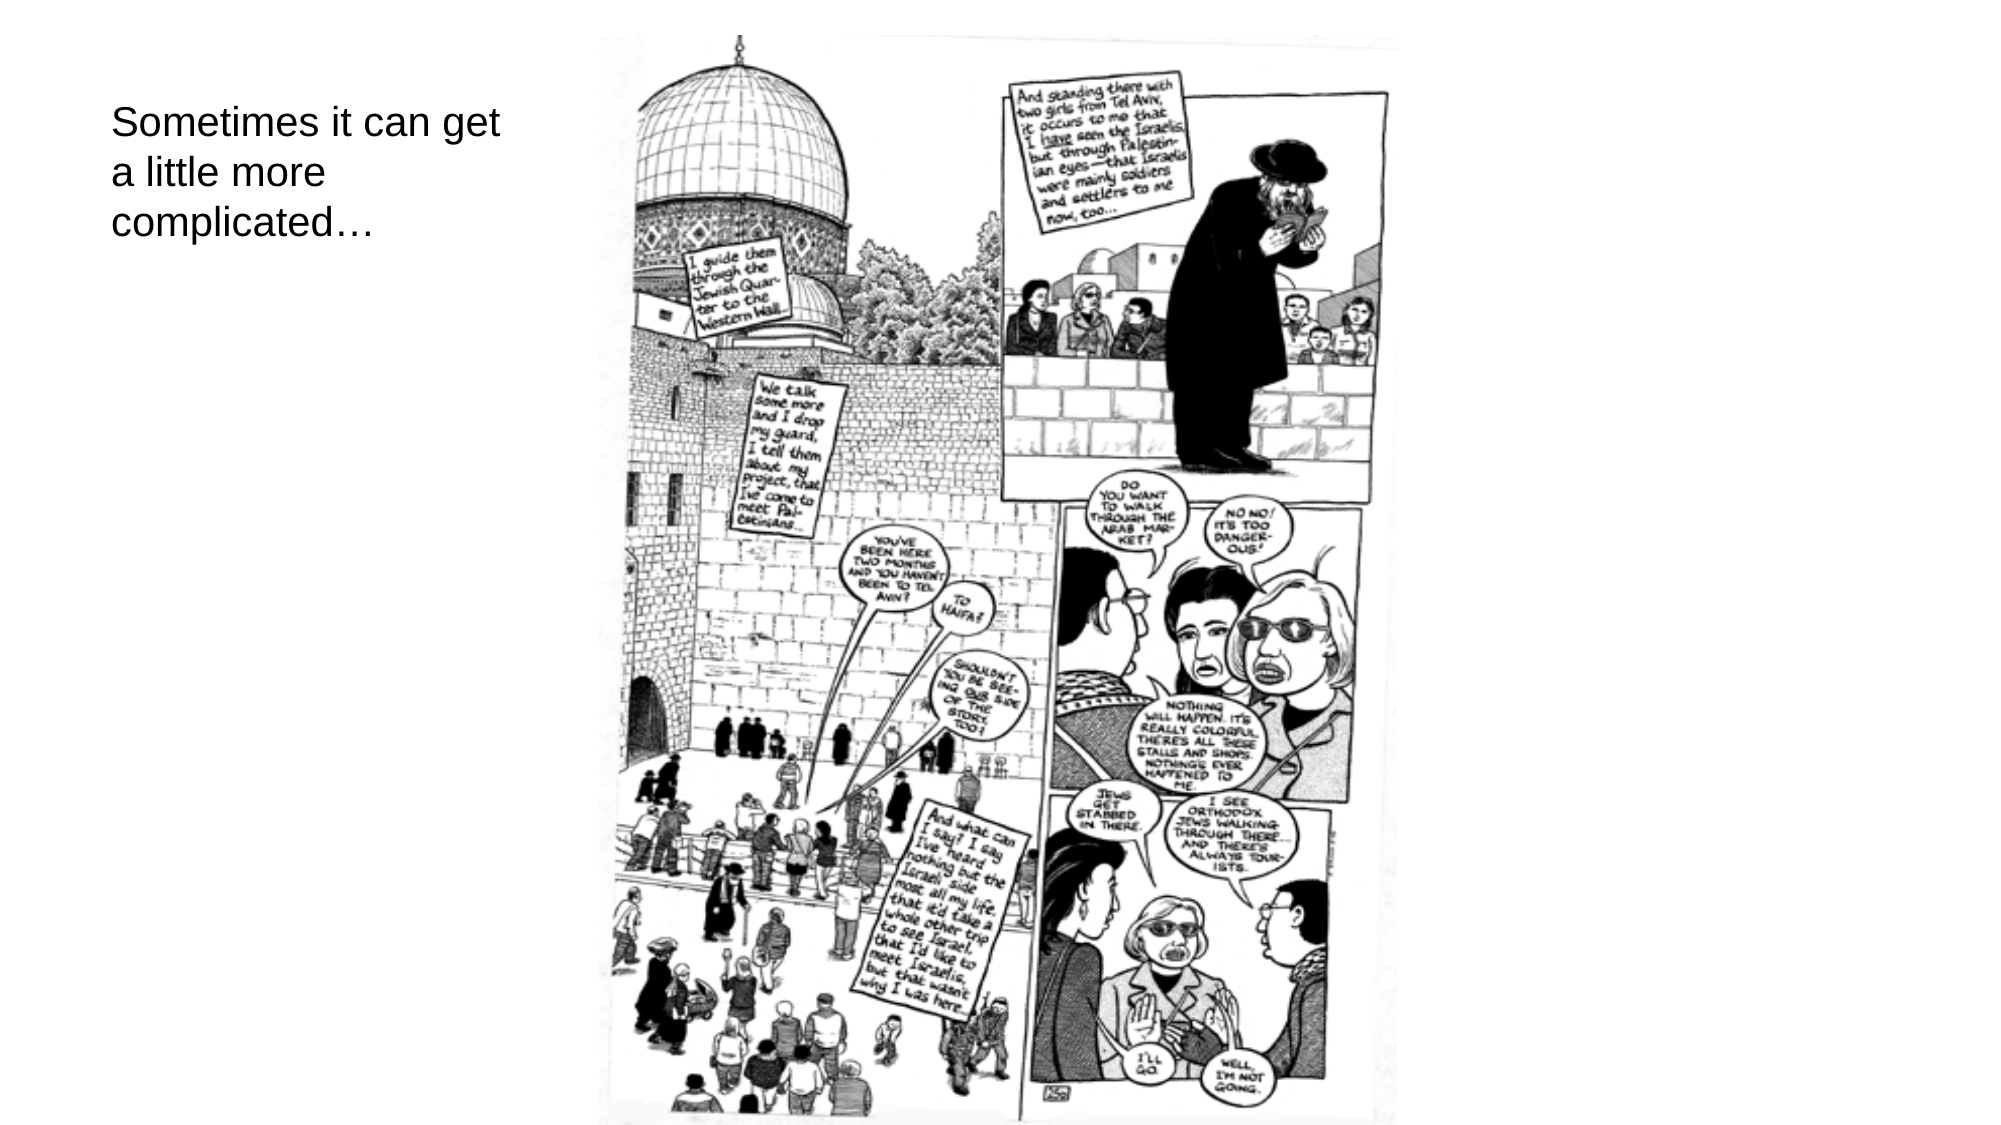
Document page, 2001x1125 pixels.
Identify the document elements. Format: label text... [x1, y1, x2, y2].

text_box Sometimes it can get a little more complicated… [96, 87, 547, 253]
picture [599, 35, 1397, 1125]
